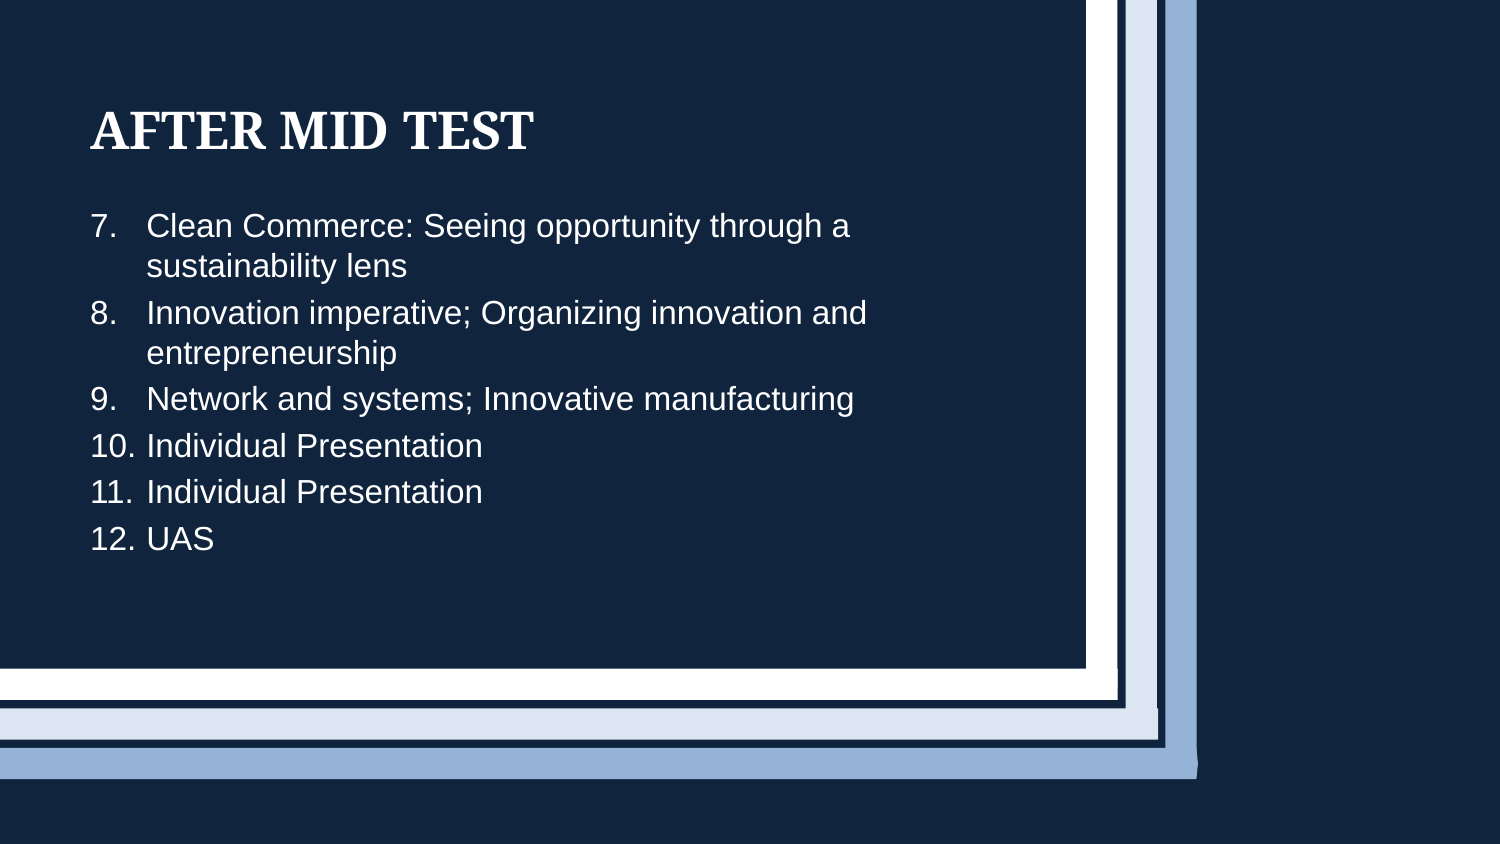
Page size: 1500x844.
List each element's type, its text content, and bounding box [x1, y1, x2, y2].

list Clean Commerce: Seeing opportunity through a sustainability lens Innovation imperative; Organizing innovation and entrepreneurship Network and systems; Innovative manufacturing Individual Presentation Individual Presentation UAS [75, 196, 1046, 612]
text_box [505, 75, 1500, 187]
title AFTER MID TEST [75, 76, 497, 181]
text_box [0, 668, 1199, 780]
